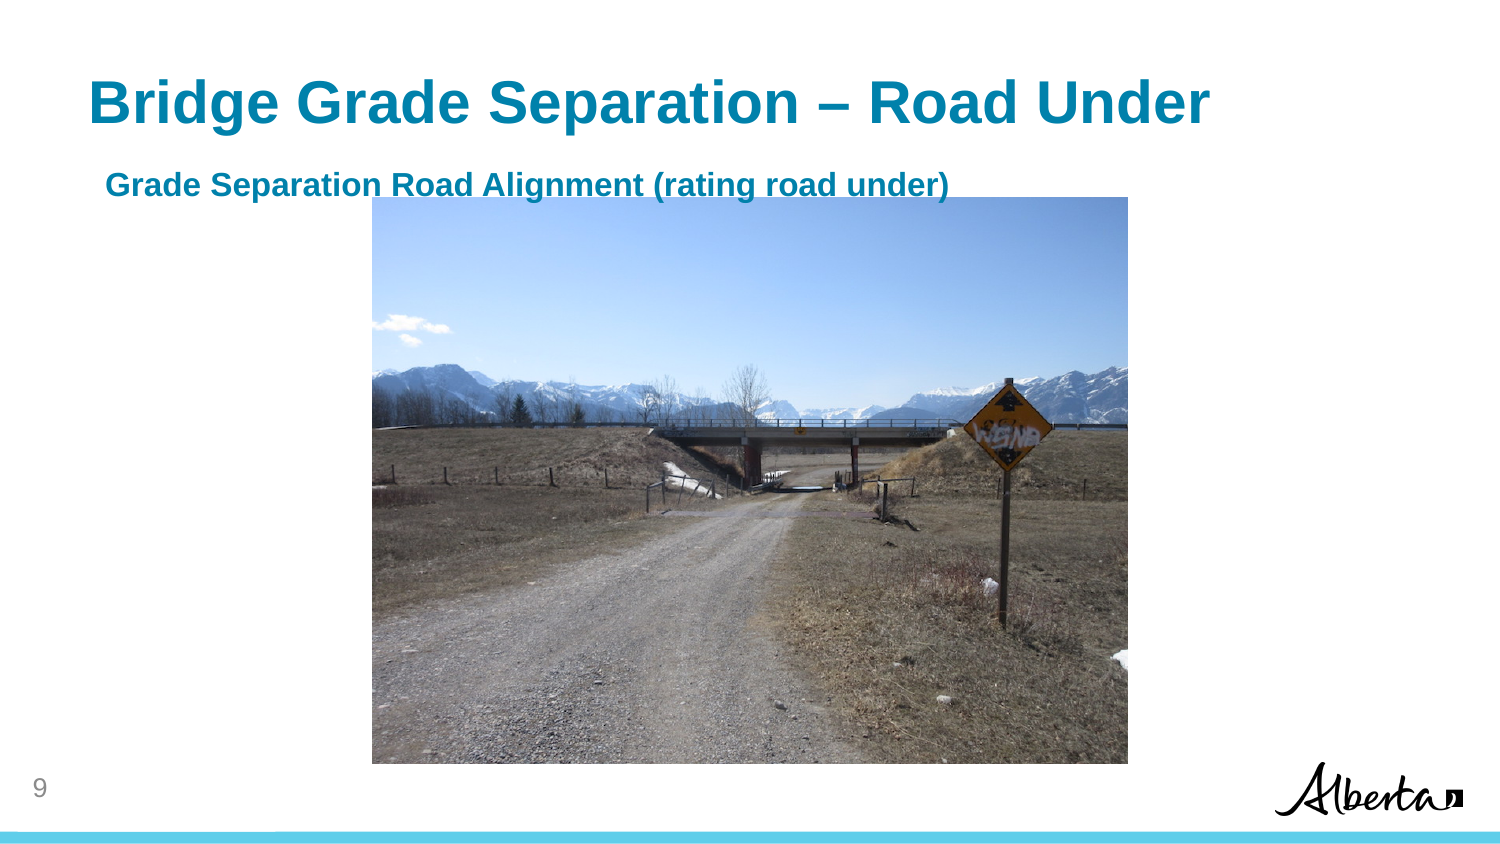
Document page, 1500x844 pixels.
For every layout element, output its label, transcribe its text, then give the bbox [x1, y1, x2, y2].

slide_number 8 [17, 764, 356, 810]
title Bridge Grade Separation – Road Under Grade Separation Road Alignment (rating road under) [88, 55, 1235, 186]
picture [372, 197, 1128, 765]
picture [1275, 762, 1463, 816]
